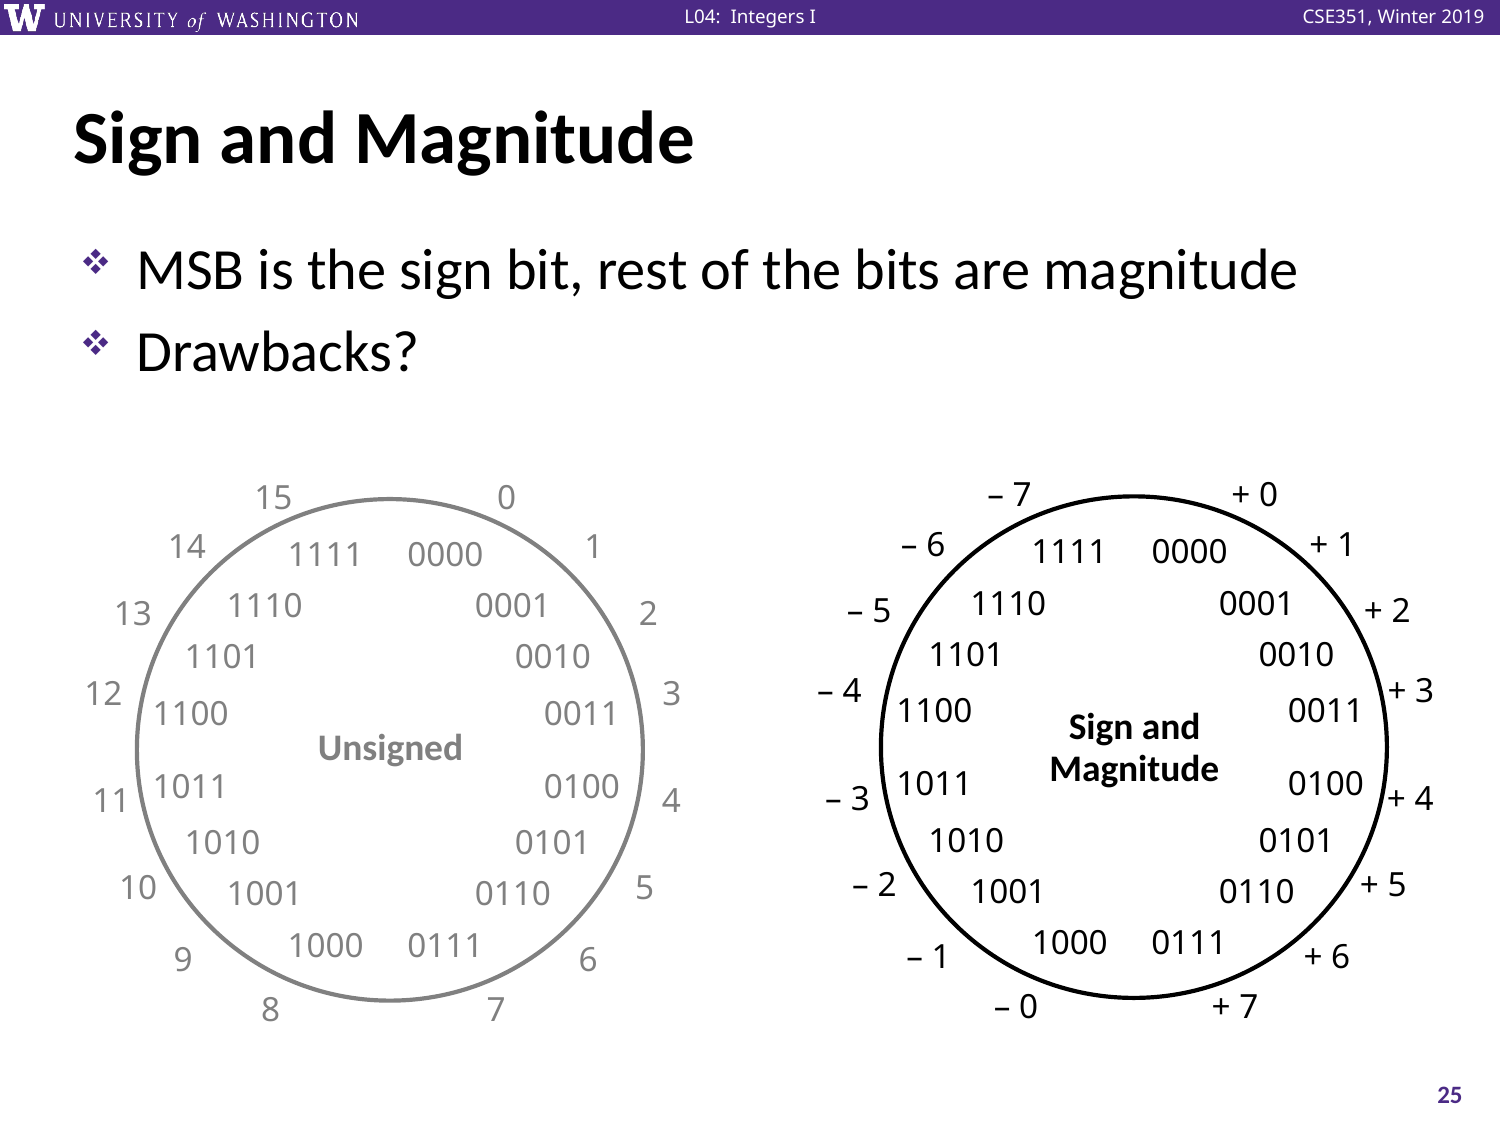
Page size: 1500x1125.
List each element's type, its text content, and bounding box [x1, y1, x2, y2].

title Sign and Magnitude [58, 71, 1438, 197]
slide_number 25 [1400, 1065, 1500, 1125]
picture [4, 4, 358, 32]
list MSB is the sign bit, rest of the bits are magnitude Drawbacks? [64, 223, 1438, 405]
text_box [84, 476, 683, 1029]
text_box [815, 473, 1438, 1026]
